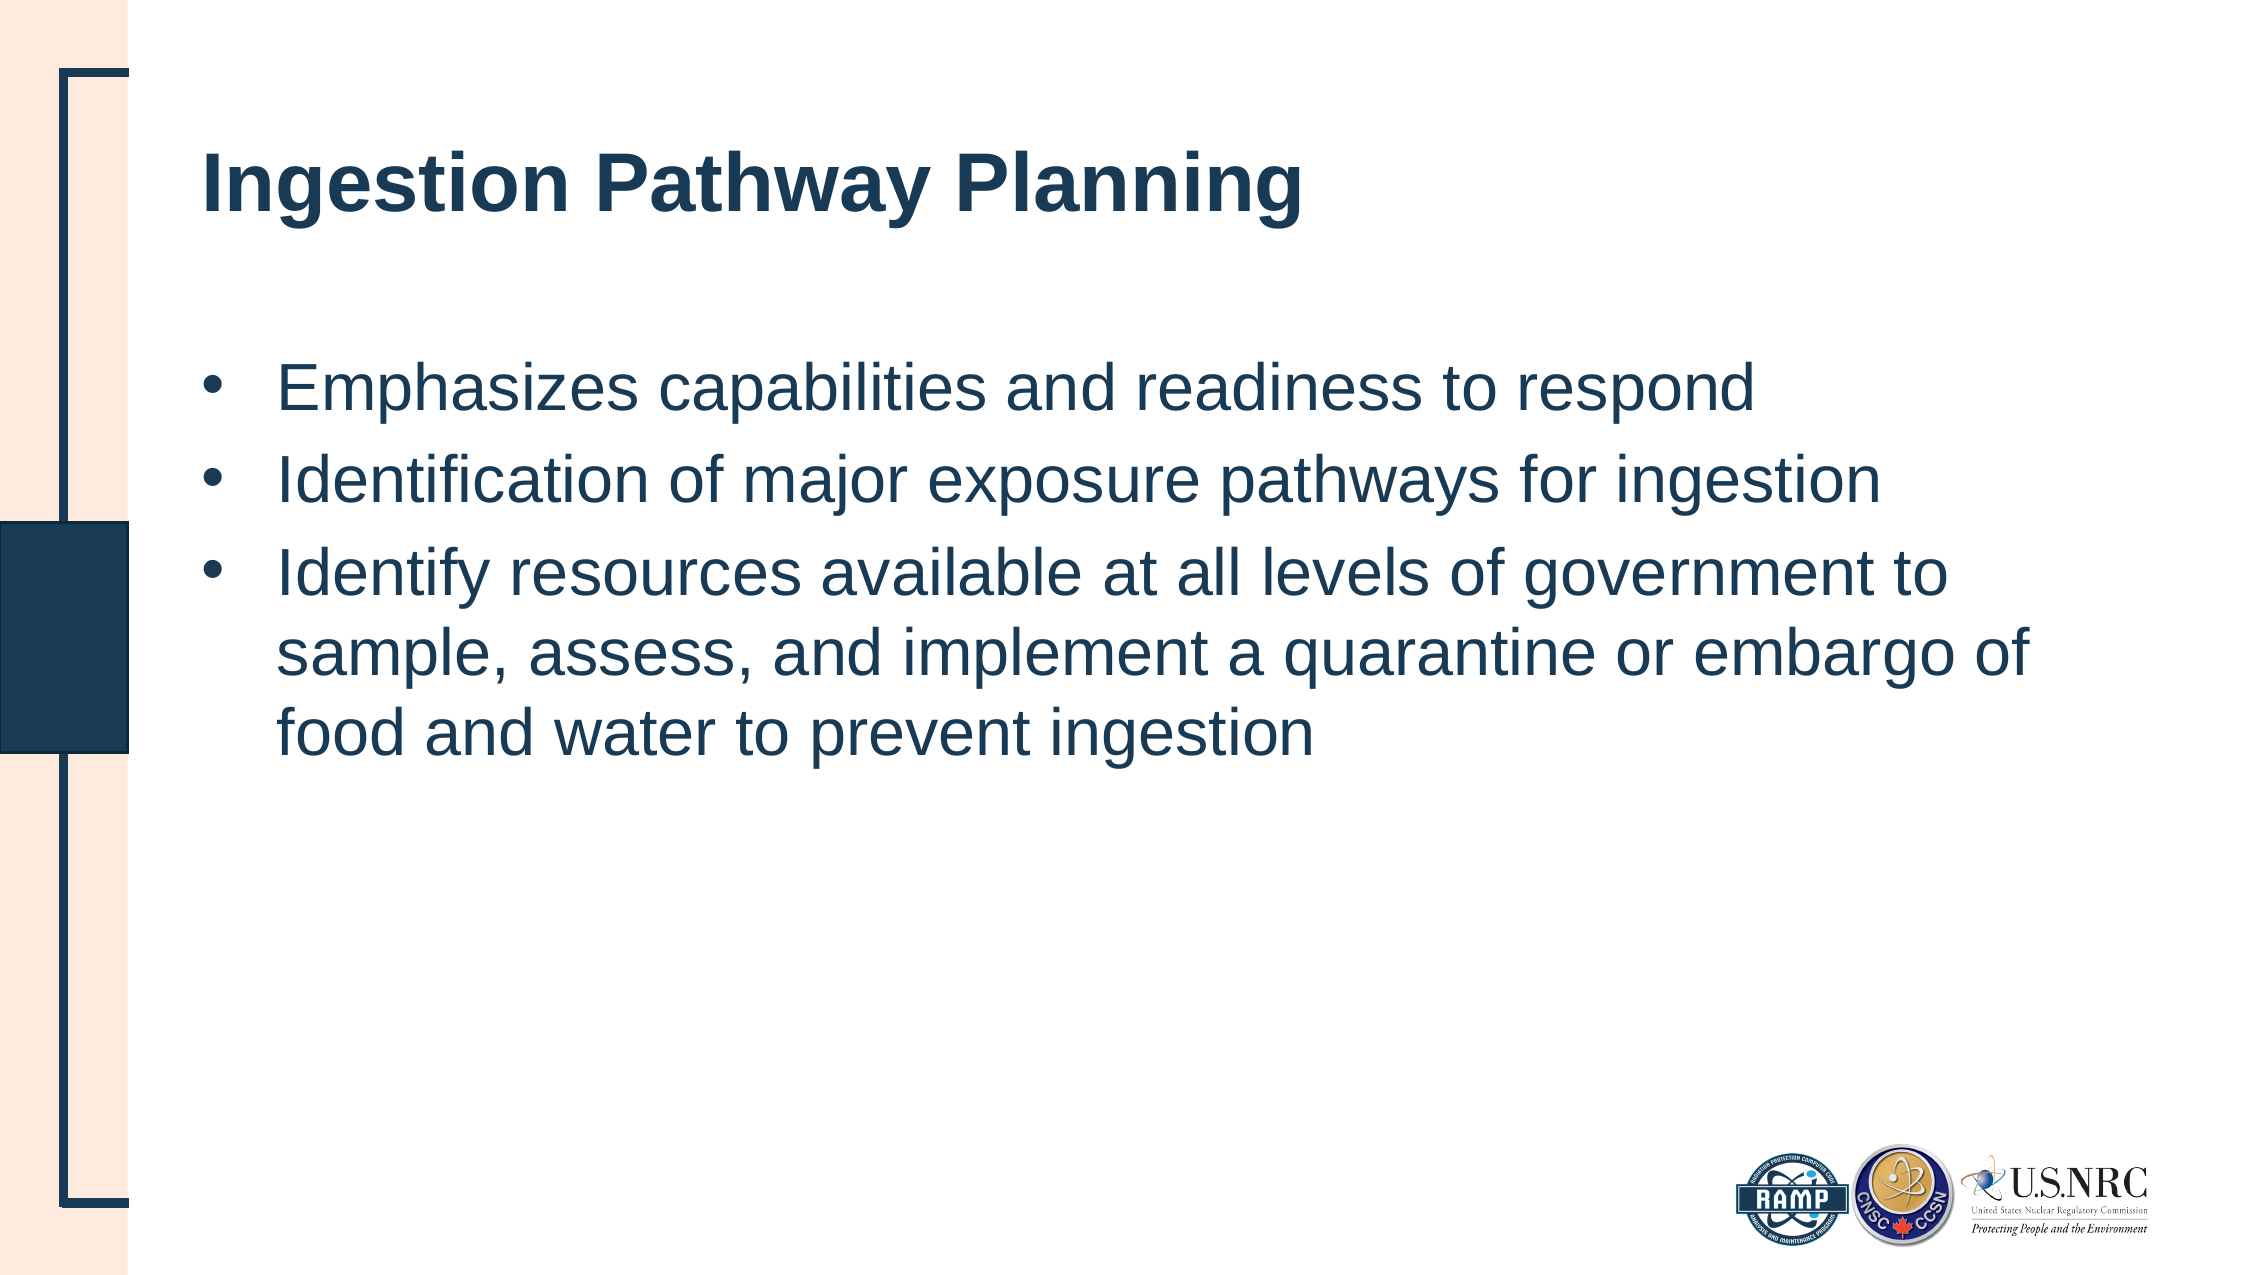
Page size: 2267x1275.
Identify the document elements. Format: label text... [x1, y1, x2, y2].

title Ingestion Pathway Planning [186, 79, 2142, 290]
list Emphasizes capabilities and readiness to respond Identification of major exposure pathways for ingestion Identify resources available at all levels of government to sample, assess, and implement a quarantine or embargo of food and water to prevent ingestion [186, 335, 2142, 1145]
picture [1736, 1145, 2156, 1250]
